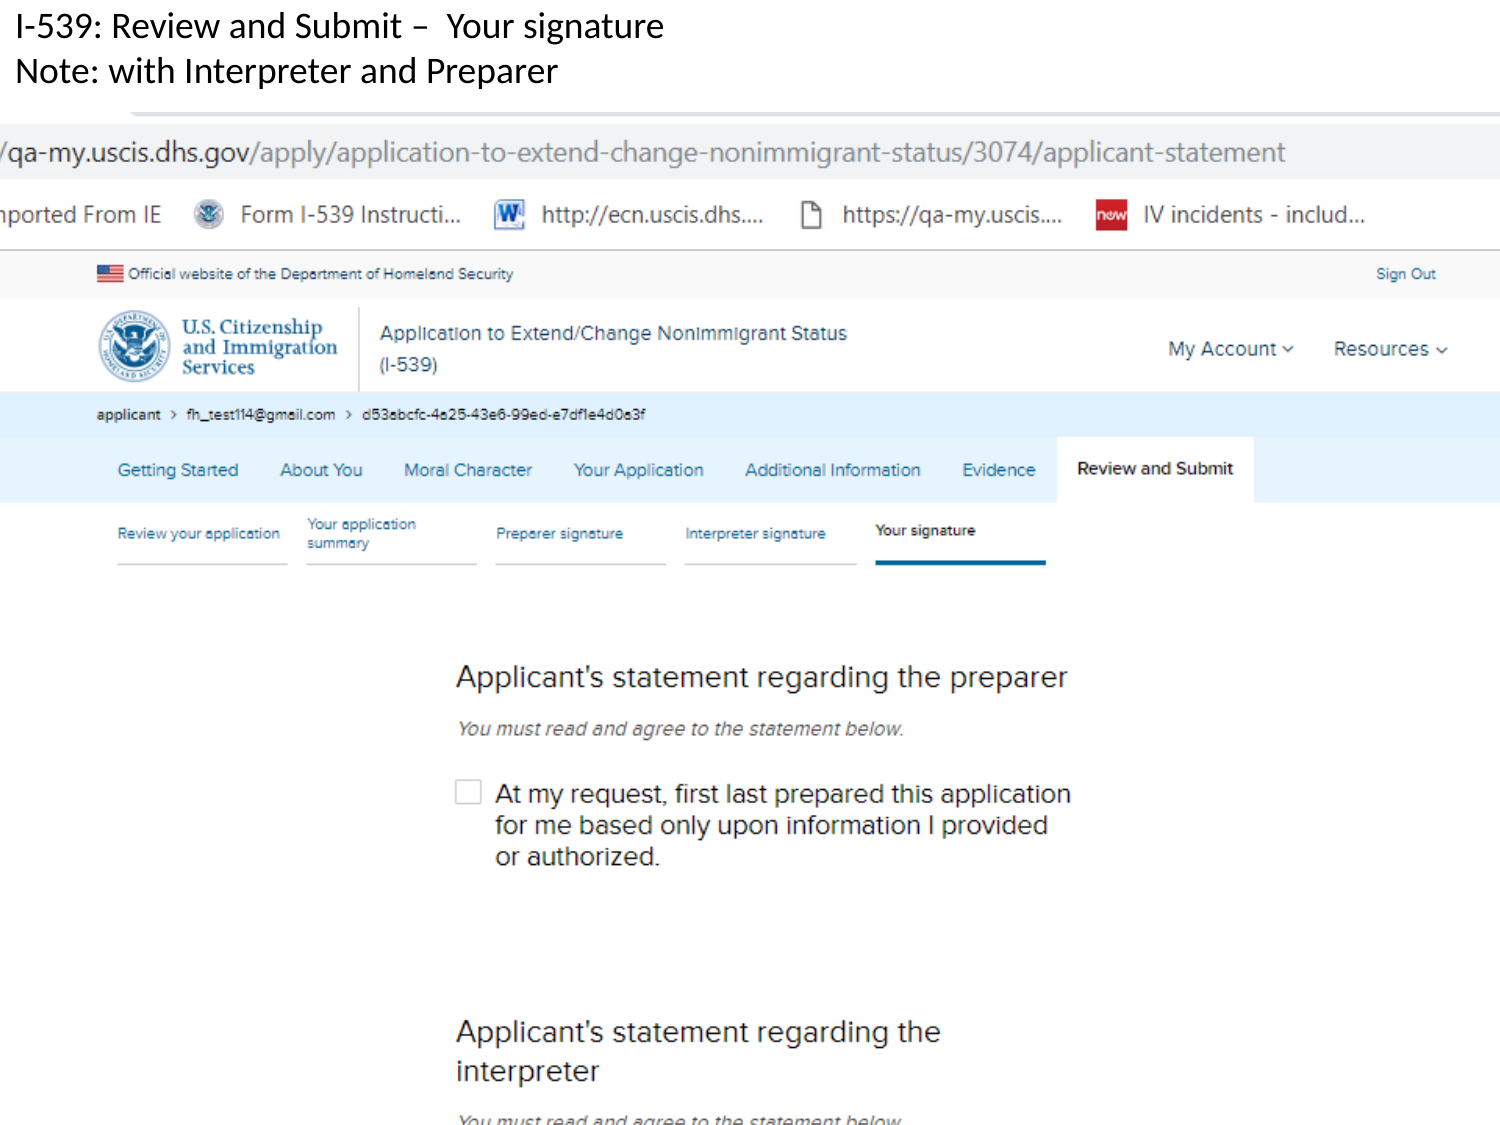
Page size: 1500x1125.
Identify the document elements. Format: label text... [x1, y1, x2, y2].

picture [0, 112, 1500, 1125]
title I-539: Review and Submit – Your signature Note: with Interpreter and Preparer [0, 37, 1388, 100]
